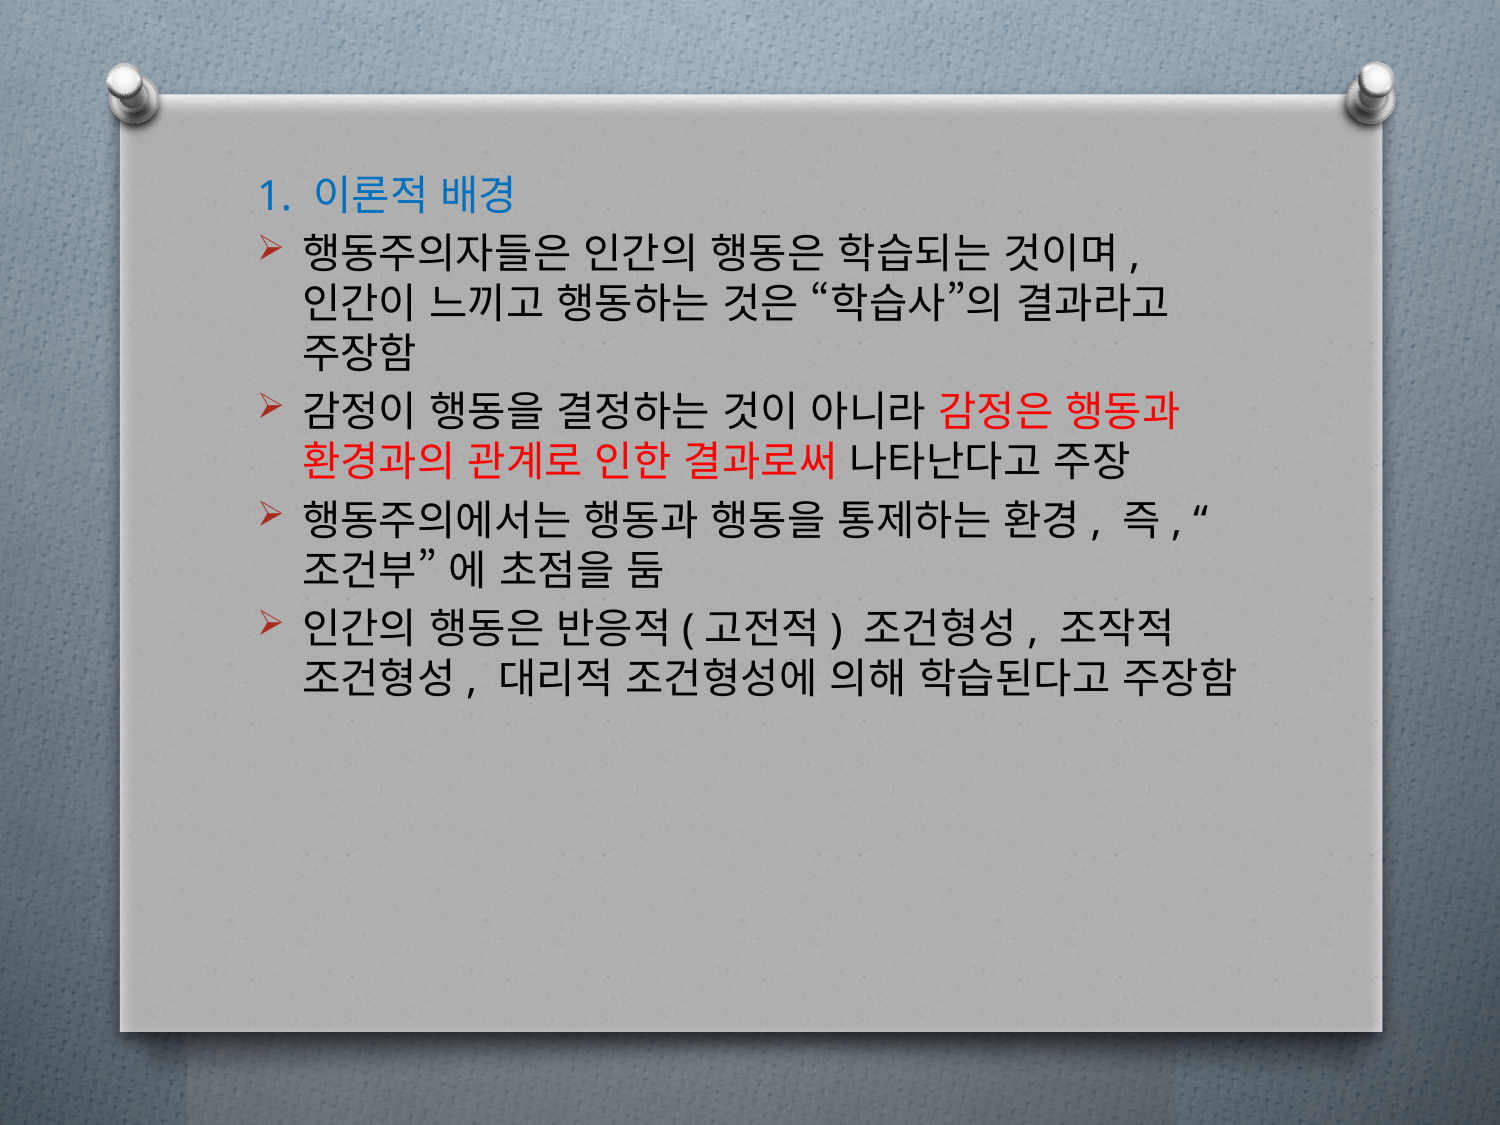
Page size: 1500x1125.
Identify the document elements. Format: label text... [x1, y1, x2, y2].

picture [75, 29, 198, 153]
picture [1317, 35, 1439, 156]
list 1. 이론적 배경 행동주의자들은 인간의 행동은 학습되는 것이며, 인간이 느끼고 행동하는 것은 “학습사”의 결과라고 주장함 감정이 행동을 결정하는 것이 아니라 감정은 행동과 환경과의 관계로 인한 결과로써 나타난다고 주장 행동주의에서는 행동과 행동을 통제하는 환경, 즉, “ 조건부” 에 초점을 둠 인간의 행동은 반응적(고전적) 조건형성, 조작적 조건형성, 대리적 조건형성에 의해 학습된다고 주장함 [242, 160, 1259, 904]
